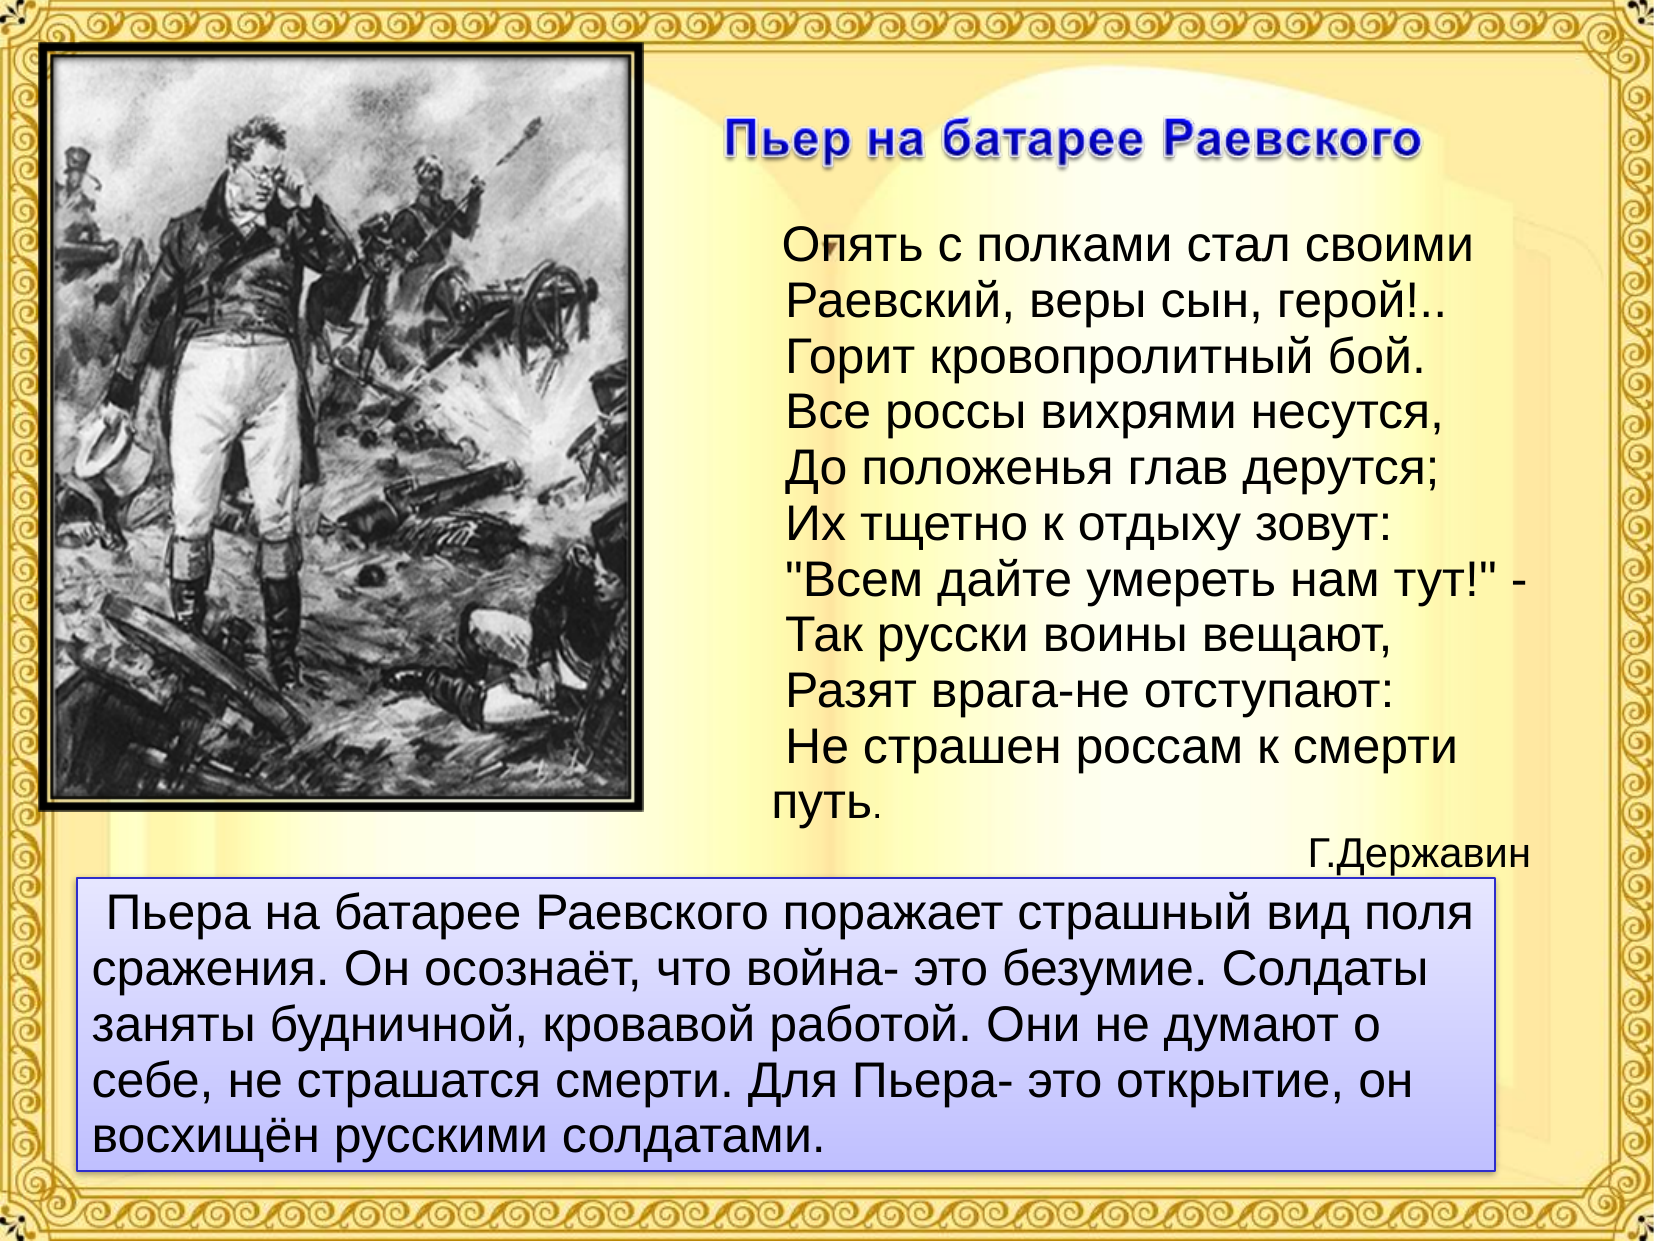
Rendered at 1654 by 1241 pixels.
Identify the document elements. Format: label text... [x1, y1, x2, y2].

text_box Пьера на батарее Раевского поражает страшный вид поля сражения. Он осознаёт, что война- это безумие. Солдаты заняты будничной, кровавой работой. Они не думают о себе, не страшатся смерти. Для Пьера- это открытие, он восхищён русскими солдатами. [76, 877, 1496, 1172]
text_box Опять с полками стал своими Раевский, веры сын, герой!.. Горит кровопролитный бой. Все россы вихрями несутся, До положенья глав дерутся; Их тщетно к отдыху зовут: "Всем дайте умереть нам тут!" - Так русски воины вещают, Разят врага-не отступают: Не страшен россам к смерти путь. Г.Державин [756, 80, 1565, 926]
picture [0, 0, 1654, 1241]
